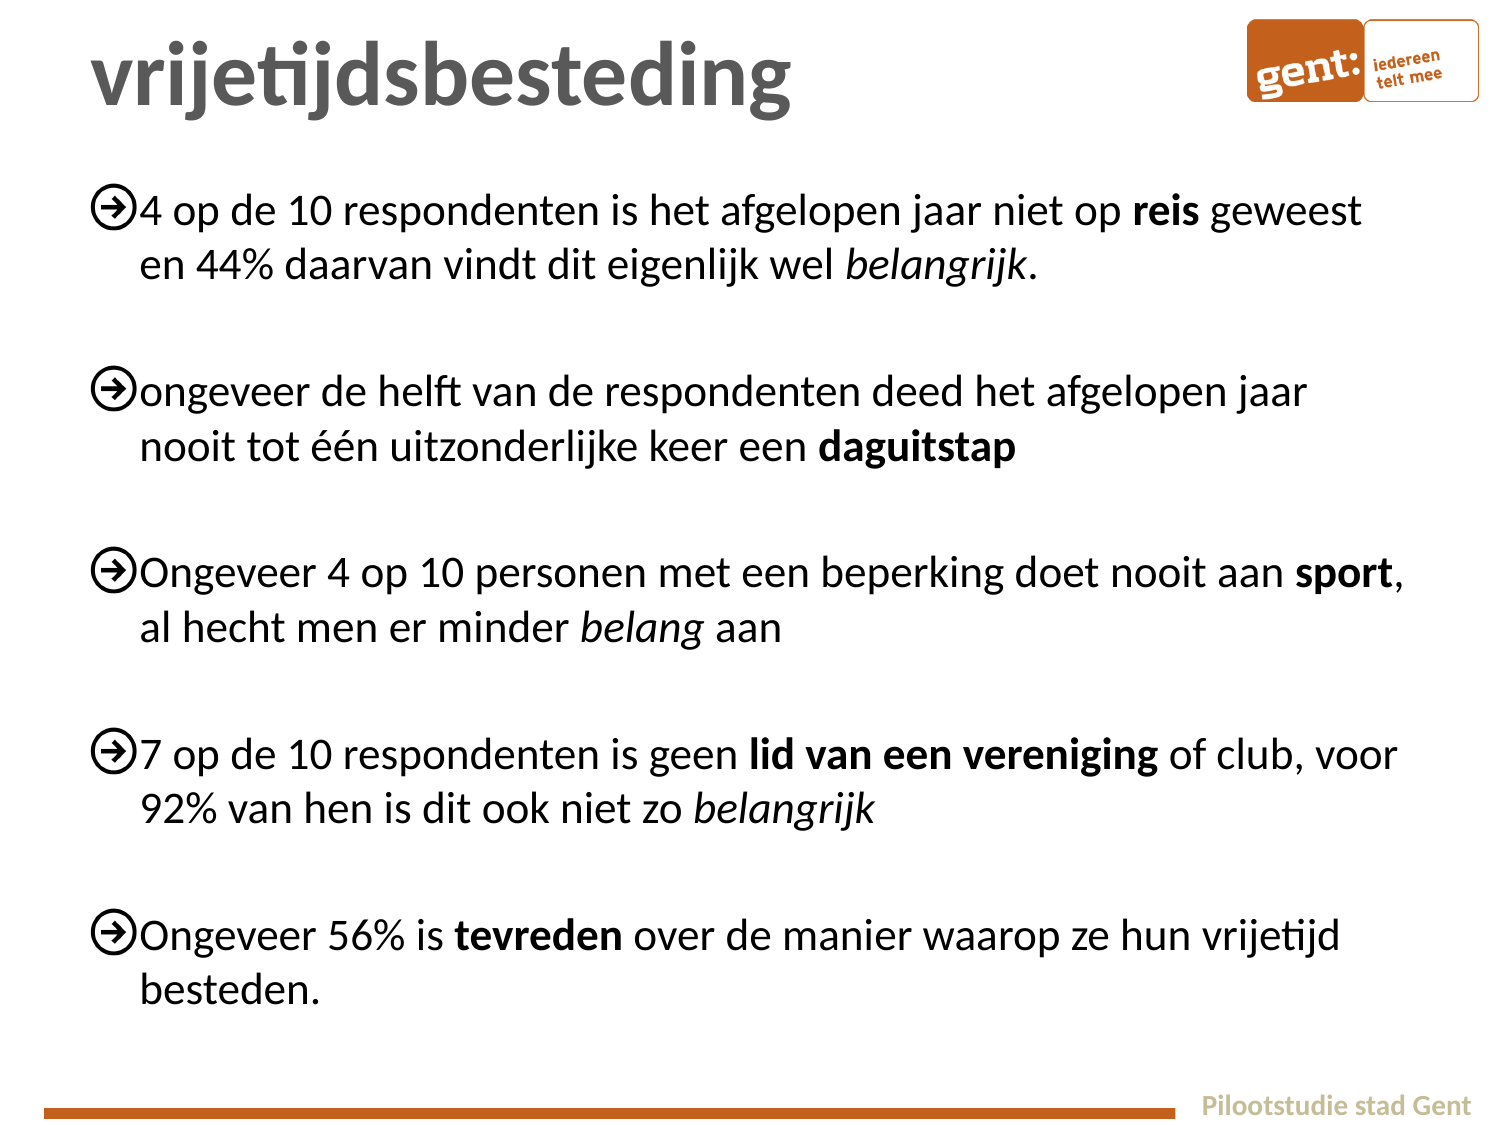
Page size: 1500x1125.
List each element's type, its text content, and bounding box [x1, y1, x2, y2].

picture [90, 183, 137, 231]
picture [90, 908, 137, 956]
picture [1425, 19, 1479, 102]
title vrijetijdsbesteding [75, 0, 1425, 138]
picture [90, 546, 137, 594]
picture [90, 727, 137, 775]
list 4 op de 10 respondenten is het afgelopen jaar niet op reis geweest en 44% daarvan vindt dit eigenlijk wel belangrijk. ongeveer de helft van de respondenten deed het afgelopen jaar nooit tot één uitzonderlijke keer een daguitstap Ongeveer 4 op 10 personen met een beperking doet nooit aan sport, al hecht men er minder belang aan 7 op de 10 respondenten is geen lid van een vereniging of club, voor 92% van hen is dit ook niet zo belangrijk Ongeveer 56% is tevreden over de manier waarop ze hun vrijetijd besteden. [75, 172, 1425, 1024]
picture [90, 365, 137, 412]
